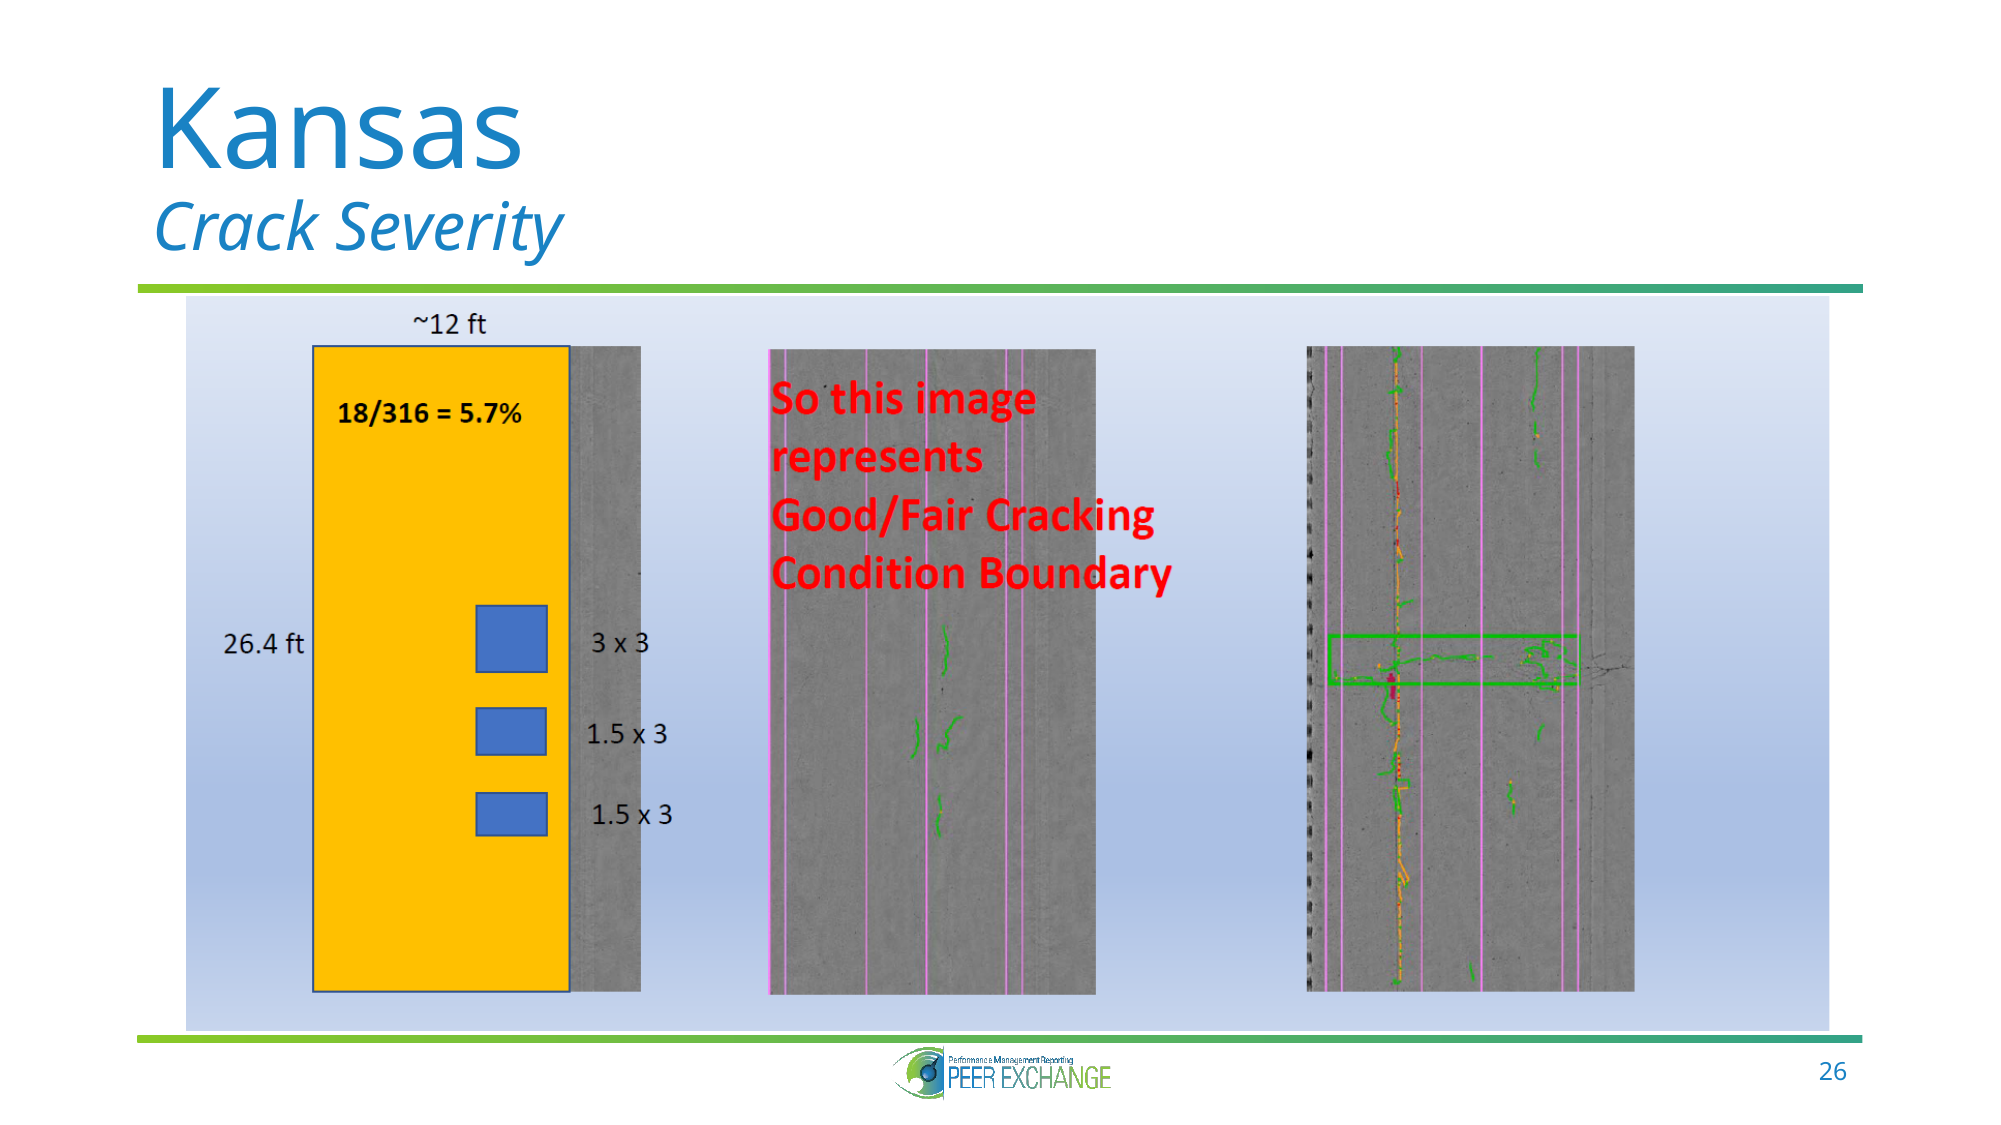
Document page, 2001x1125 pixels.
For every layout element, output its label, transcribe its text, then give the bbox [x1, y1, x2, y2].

picture [889, 1043, 1111, 1103]
picture [186, 296, 1830, 1031]
slide_number 26 [1412, 1042, 1863, 1103]
title Kansas Crack Severity [137, 59, 1863, 278]
